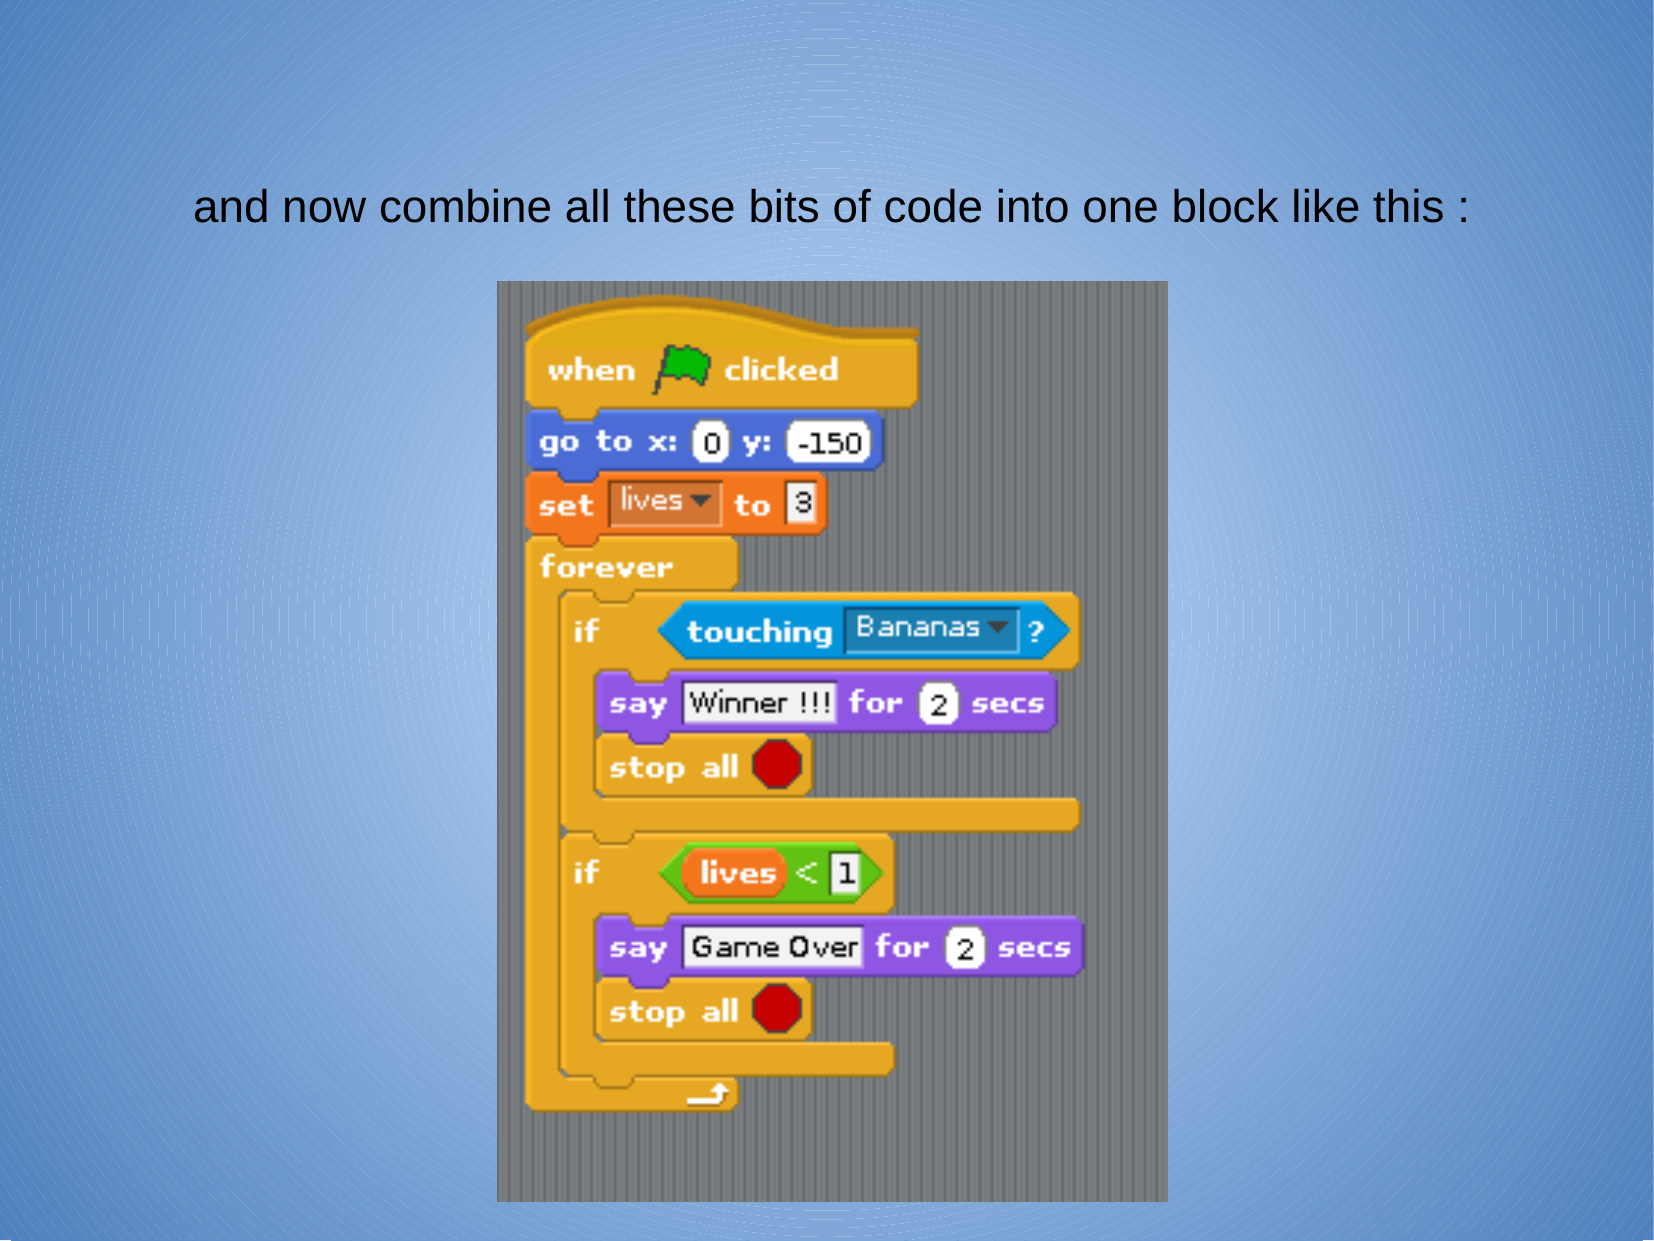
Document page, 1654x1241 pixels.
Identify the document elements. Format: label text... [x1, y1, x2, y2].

picture [496, 281, 1168, 1202]
text_box and now combine all these bits of code into one block like this : [41, 49, 1623, 359]
